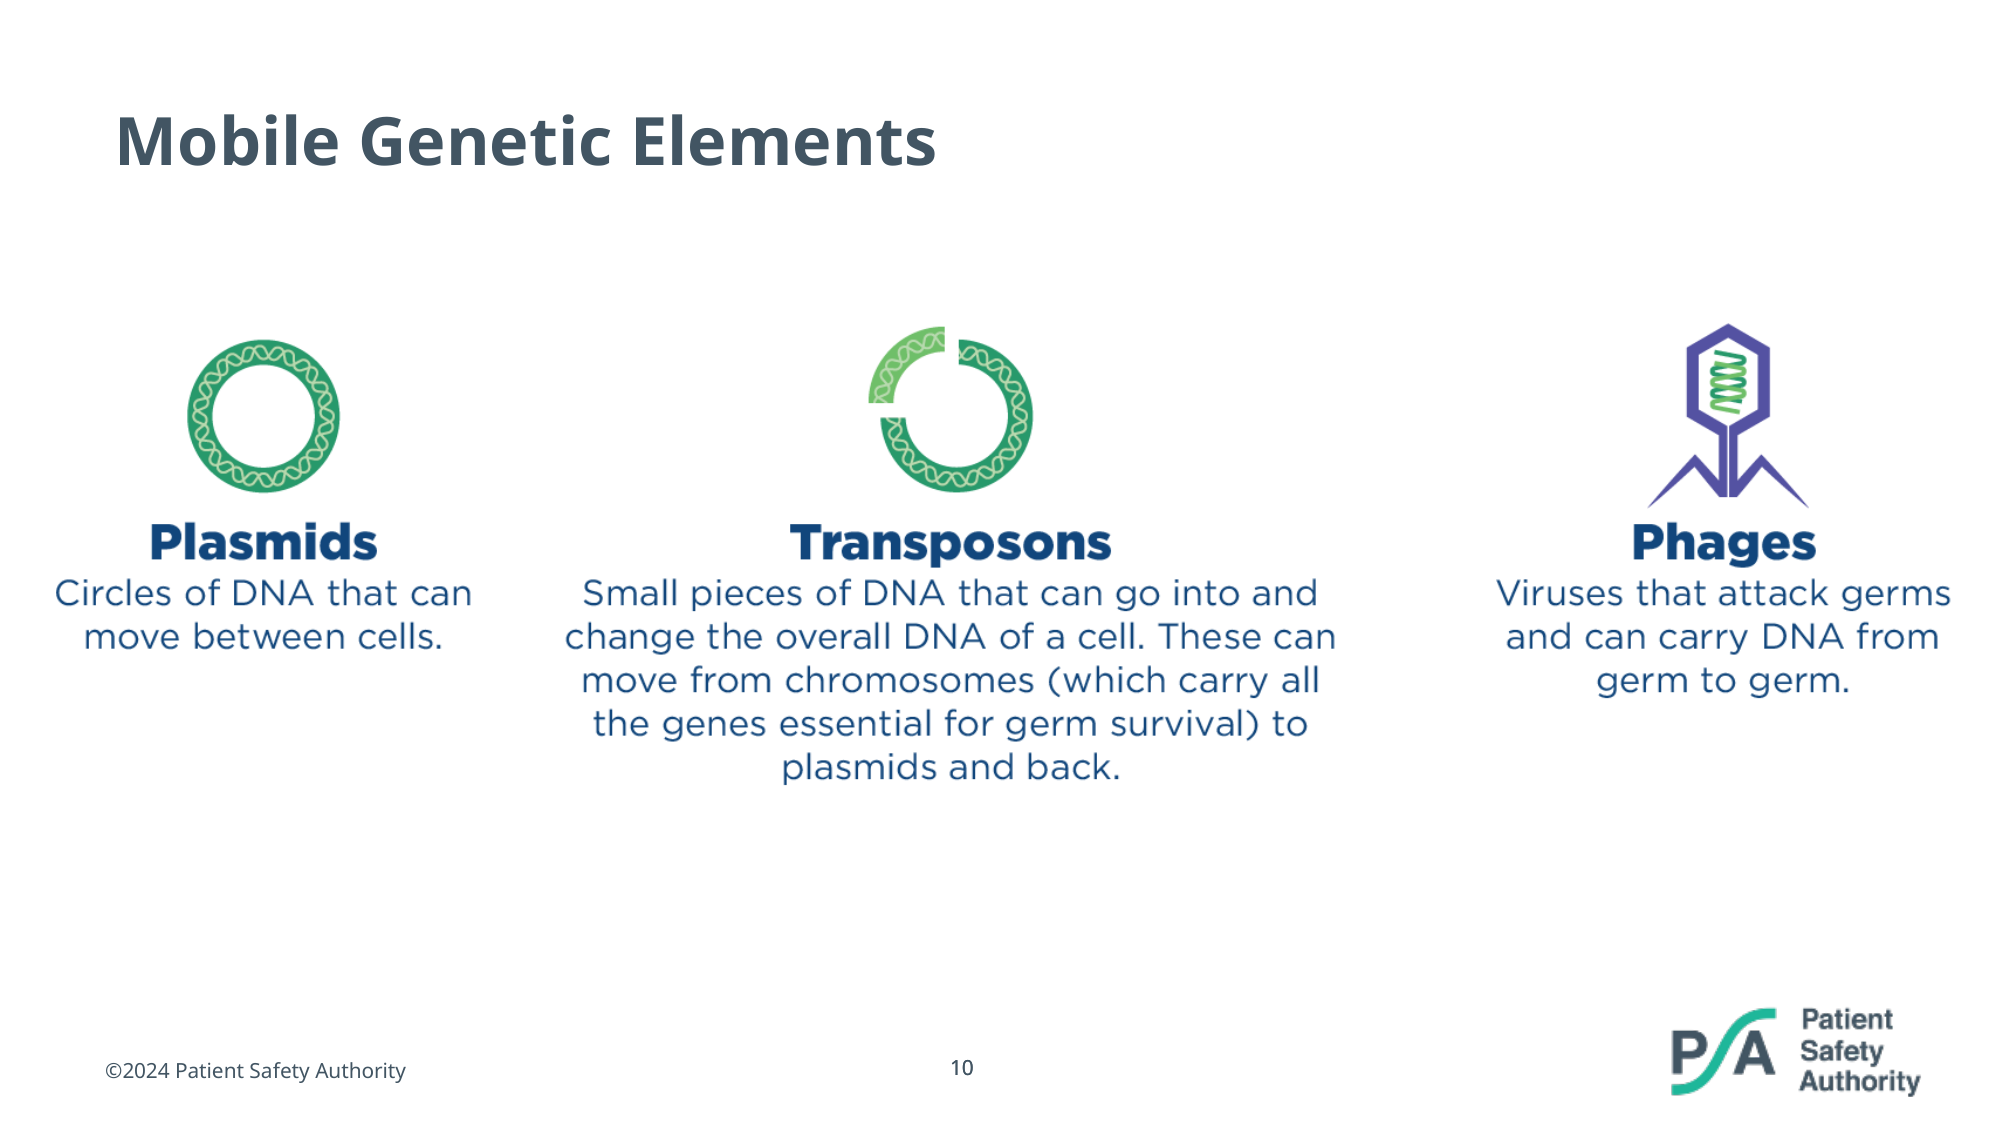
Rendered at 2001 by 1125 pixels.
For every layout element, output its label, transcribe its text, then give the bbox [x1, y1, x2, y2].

title Mobile Genetic Elements [99, 45, 1900, 233]
picture [1650, 987, 1943, 1119]
picture [0, 308, 2000, 817]
